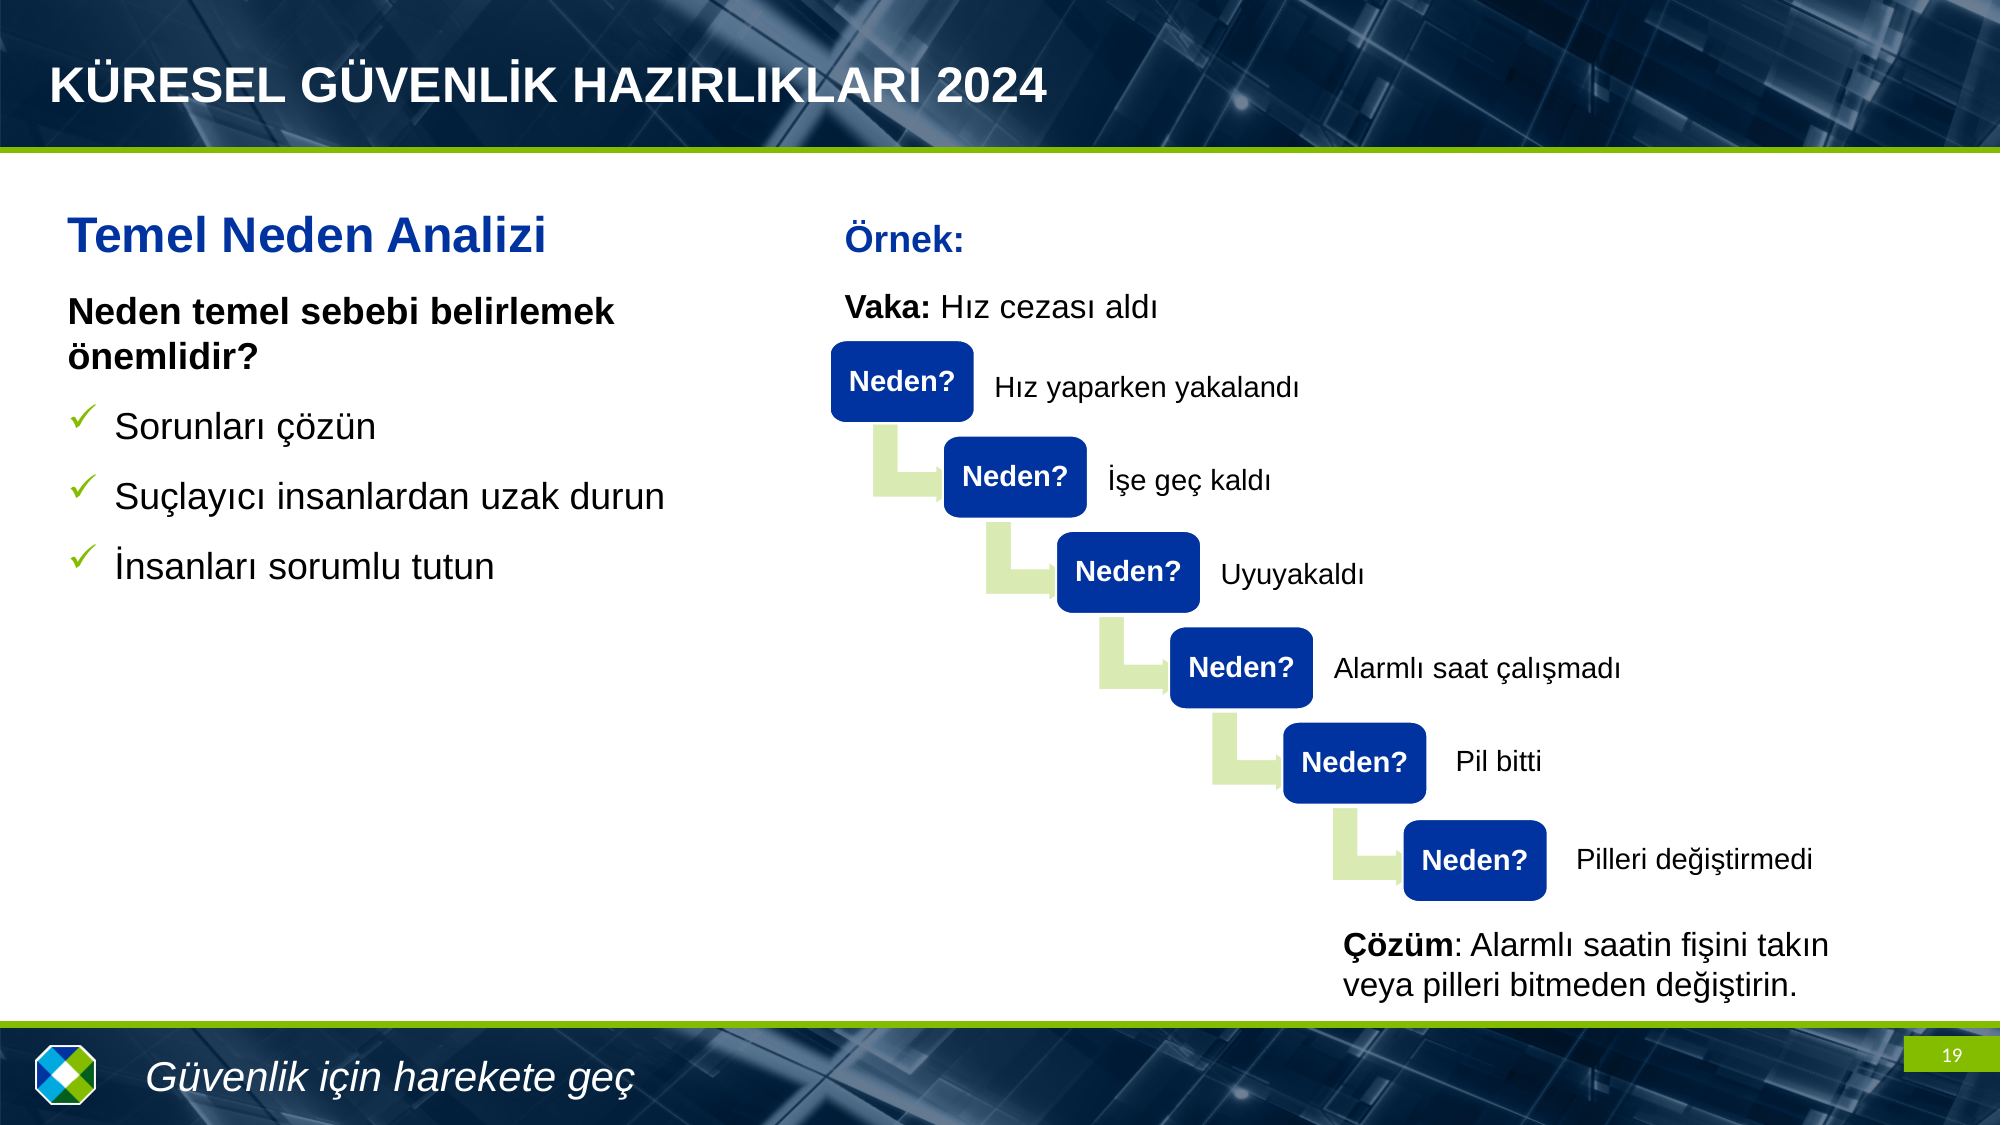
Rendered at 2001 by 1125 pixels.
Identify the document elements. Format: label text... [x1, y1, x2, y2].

text_box Çözüm: Alarmlı saatin fişini takın veya pilleri bitmeden değiştirin. [1328, 915, 2000, 1011]
text_box Örnek: Vaka: Hız cezası aldı [829, 207, 1949, 333]
text_box Neden? [828, 339, 976, 425]
text_box Uyuyakaldı [1213, 536, 1656, 614]
text_box Pilleri değiştirmedi [1560, 821, 2000, 899]
text_box [1210, 711, 1281, 795]
text_box [1097, 616, 1168, 700]
text_box Hız yaparken yakalandı [987, 349, 1429, 427]
text_box [870, 425, 941, 507]
text_box Neden? [941, 434, 1089, 520]
text_box Neden? [1168, 625, 1316, 711]
text_box Neden? [1281, 720, 1429, 806]
text_box Pil bitti [1440, 723, 1882, 802]
text_box Temel Neden Analizi Neden temel sebebi belirlemek önemlidir? Sorunları çözün Suçlayıcı insanlardan uzak durun İnsanları sorumlu tutun [52, 194, 689, 595]
text_box Alarmlı saat çalışmadı [1326, 630, 1769, 708]
text_box [984, 520, 1054, 604]
text_box Neden? [1401, 818, 1549, 904]
text_box Neden? [1054, 529, 1203, 616]
picture [0, 0, 2000, 149]
text_box İşe geç kaldı [1100, 442, 1542, 521]
text_box [1330, 806, 1401, 891]
picture [0, 1025, 2000, 1125]
